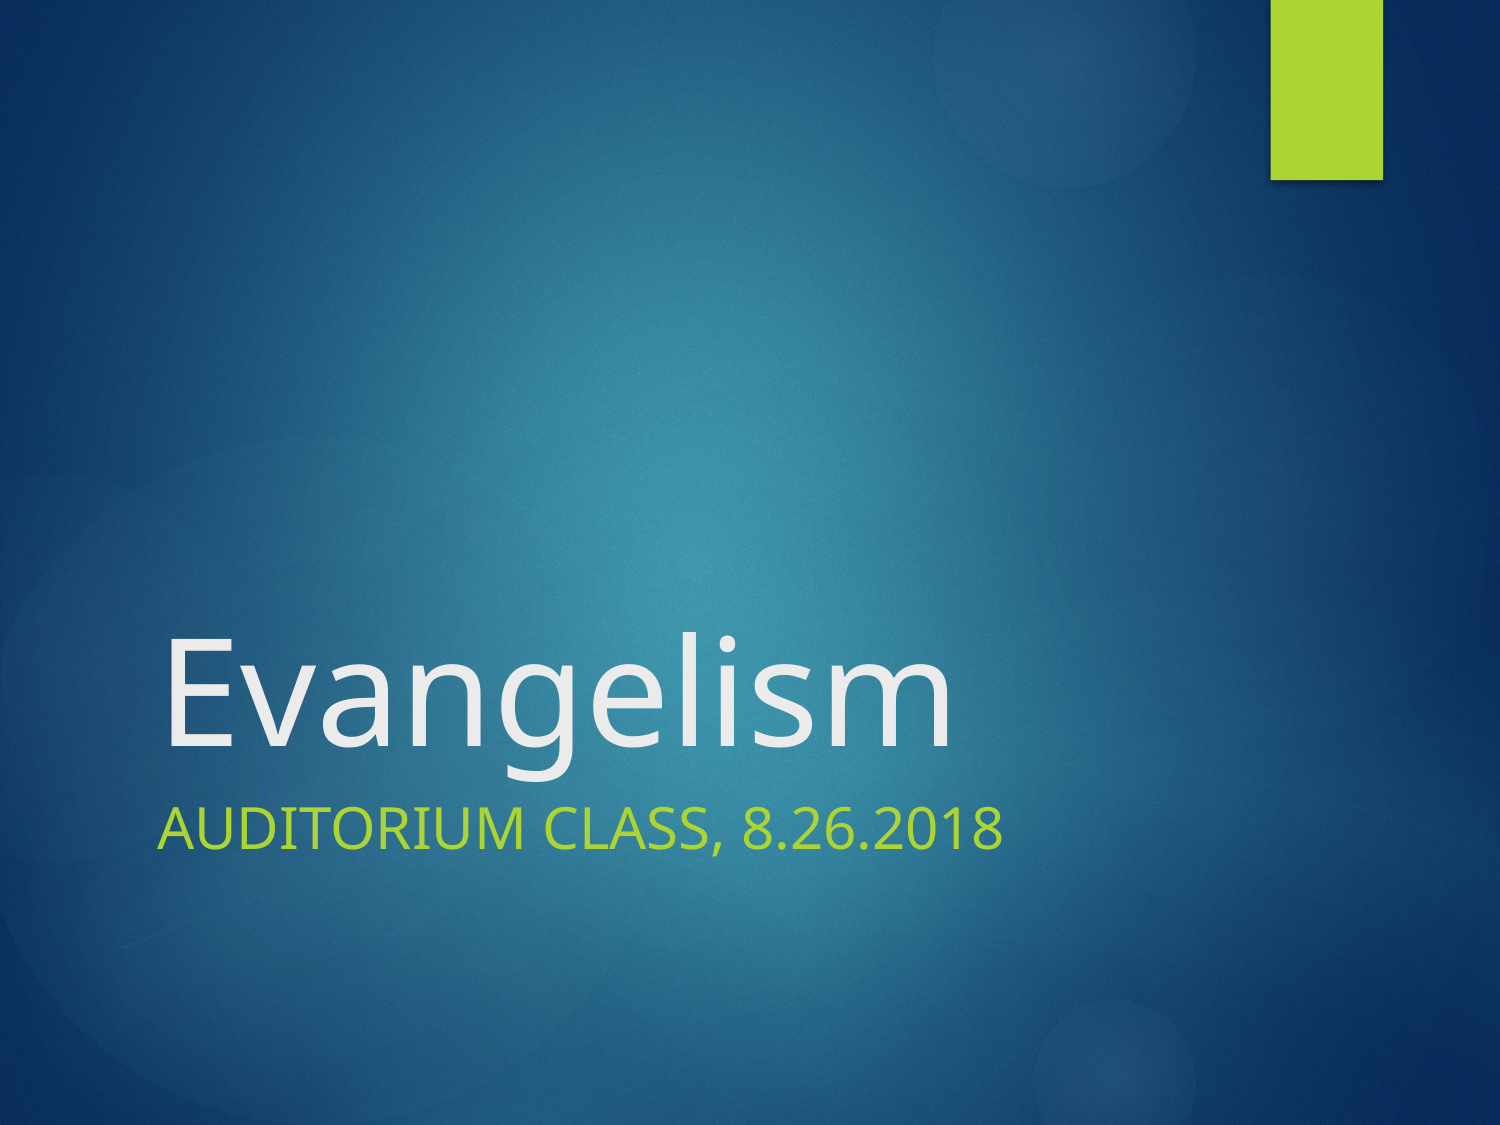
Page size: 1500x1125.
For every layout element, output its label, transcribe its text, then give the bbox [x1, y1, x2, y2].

title Evangelism [142, 237, 1229, 783]
subtitle Auditorium Class, 8.26.2018 [142, 783, 1229, 925]
